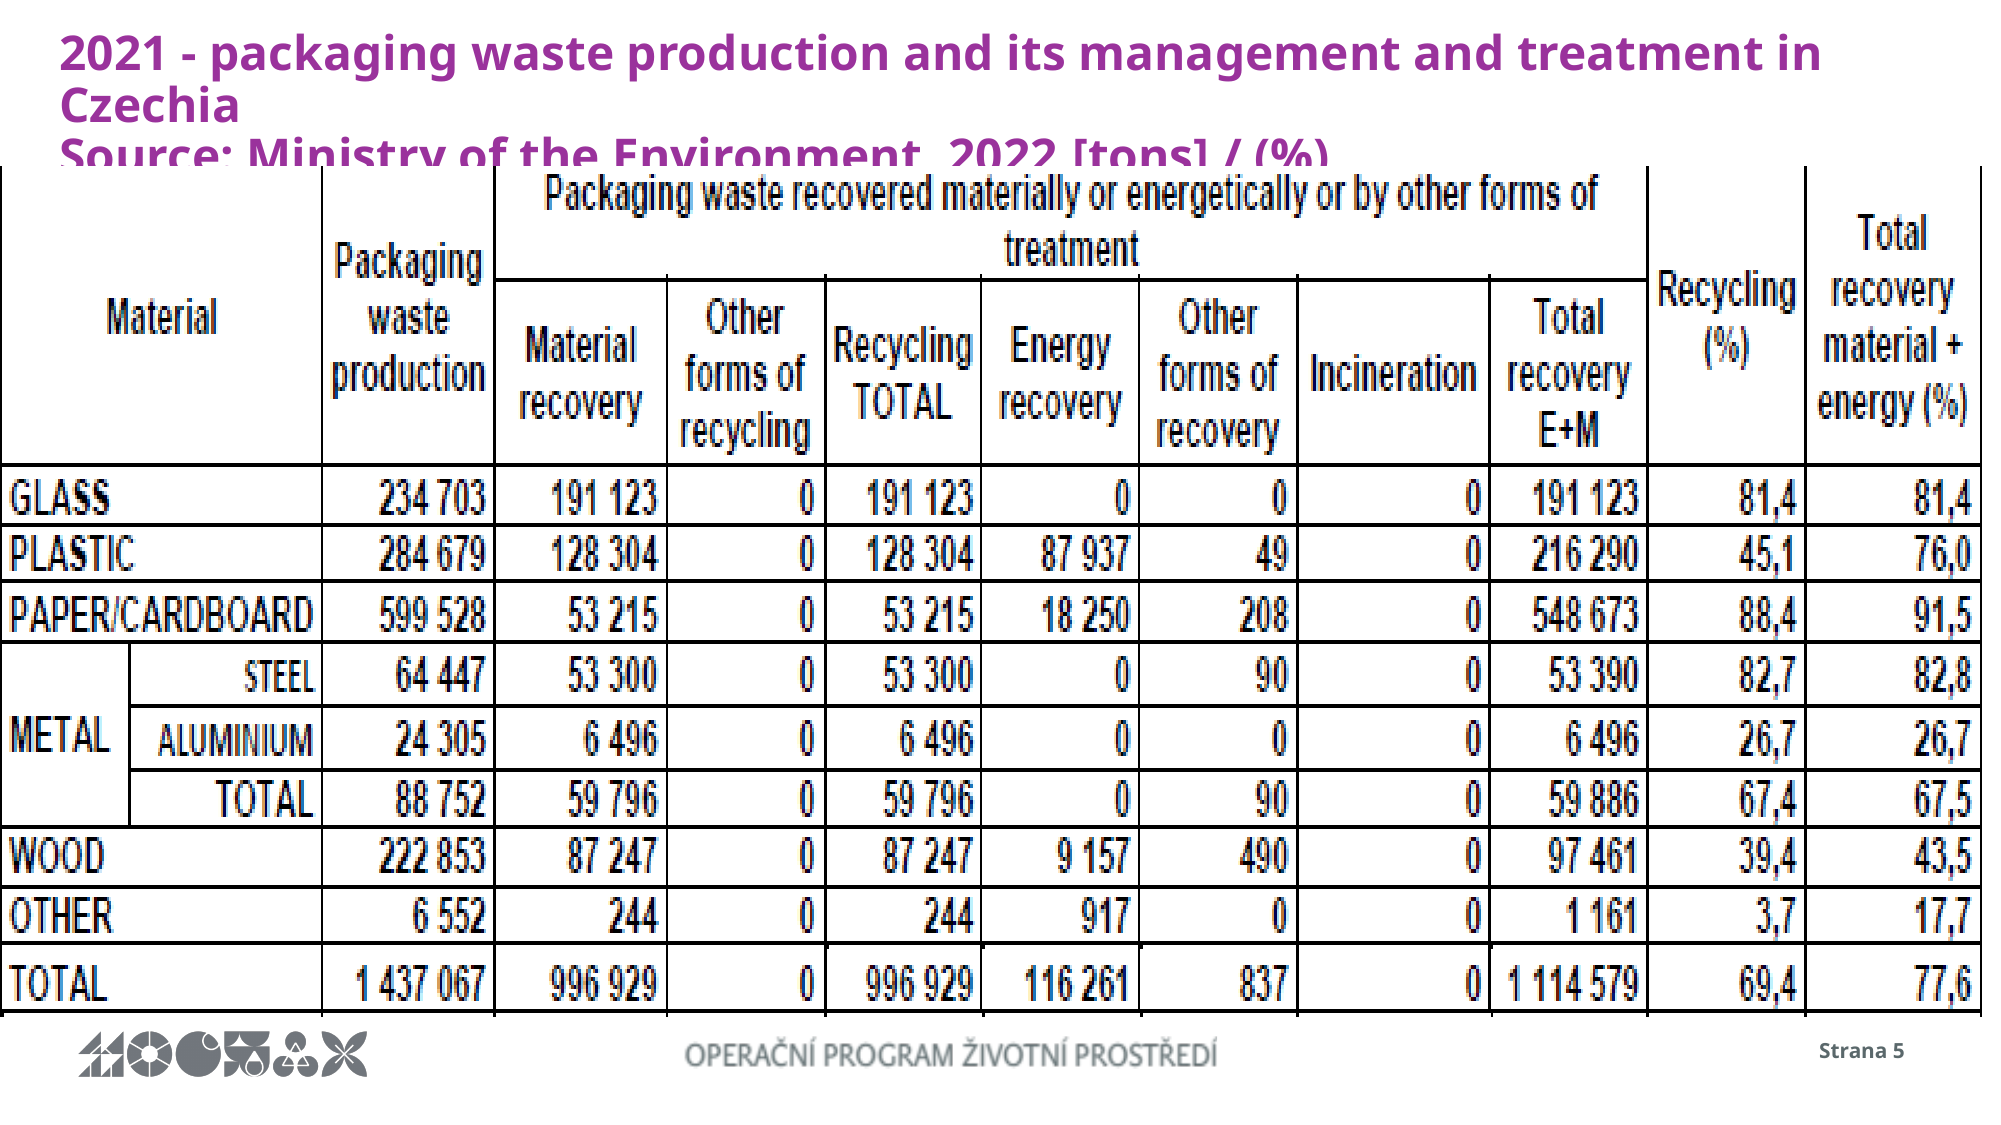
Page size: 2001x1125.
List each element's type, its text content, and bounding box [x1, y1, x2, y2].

picture [0, 166, 1985, 1086]
title 2021 - packaging waste production and its management and treatment in Czechia Source: Ministry of the Environment, 2022 [tons] / (%) [44, 21, 1992, 153]
slide_number Strana 5 [1412, 1022, 1920, 1082]
